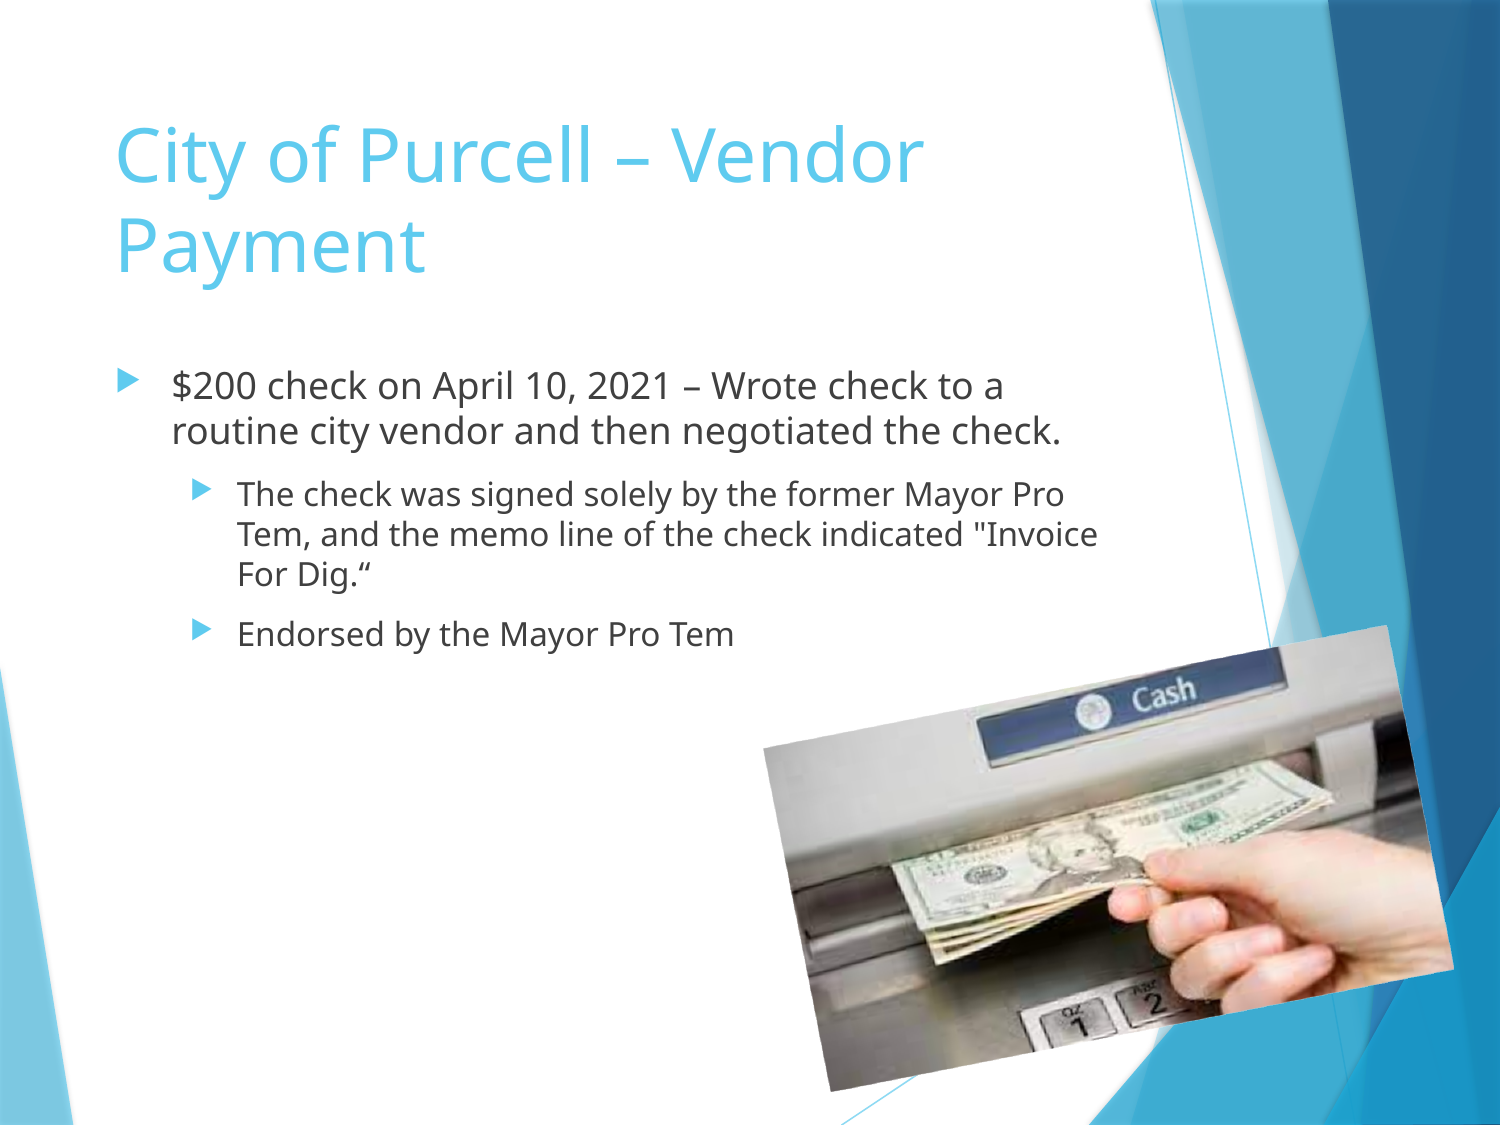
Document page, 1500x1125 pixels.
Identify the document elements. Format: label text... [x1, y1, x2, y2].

picture [764, 626, 1453, 1091]
title City of Purcell – Vendor Payment [99, 99, 1142, 317]
list $200 check on April 10, 2021 – Wrote check to a routine city vendor and then negotiated the check. The check was signed solely by the former Mayor Pro Tem, and the memo line of the check indicated "Invoice For Dig.“ Endorsed by the Mayor Pro Tem [99, 354, 1142, 992]
